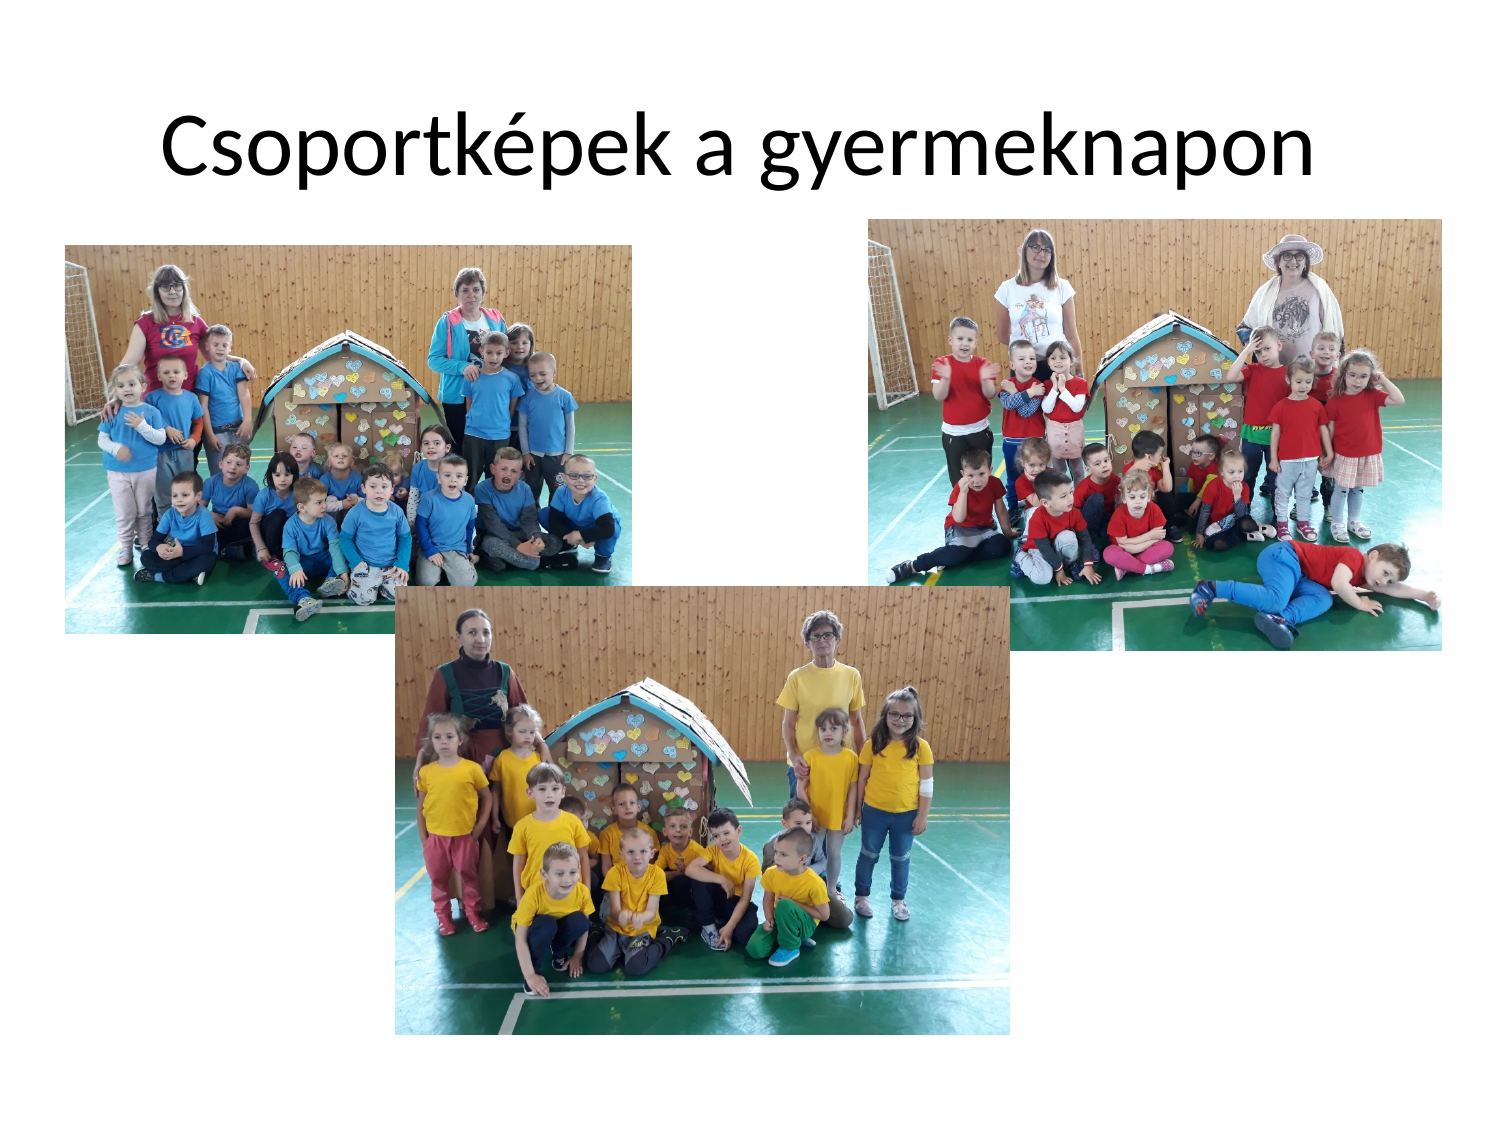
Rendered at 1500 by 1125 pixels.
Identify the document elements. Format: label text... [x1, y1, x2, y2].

title Csoportképek a gyermeknapon [75, 45, 1425, 233]
picture [64, 219, 1443, 1036]
